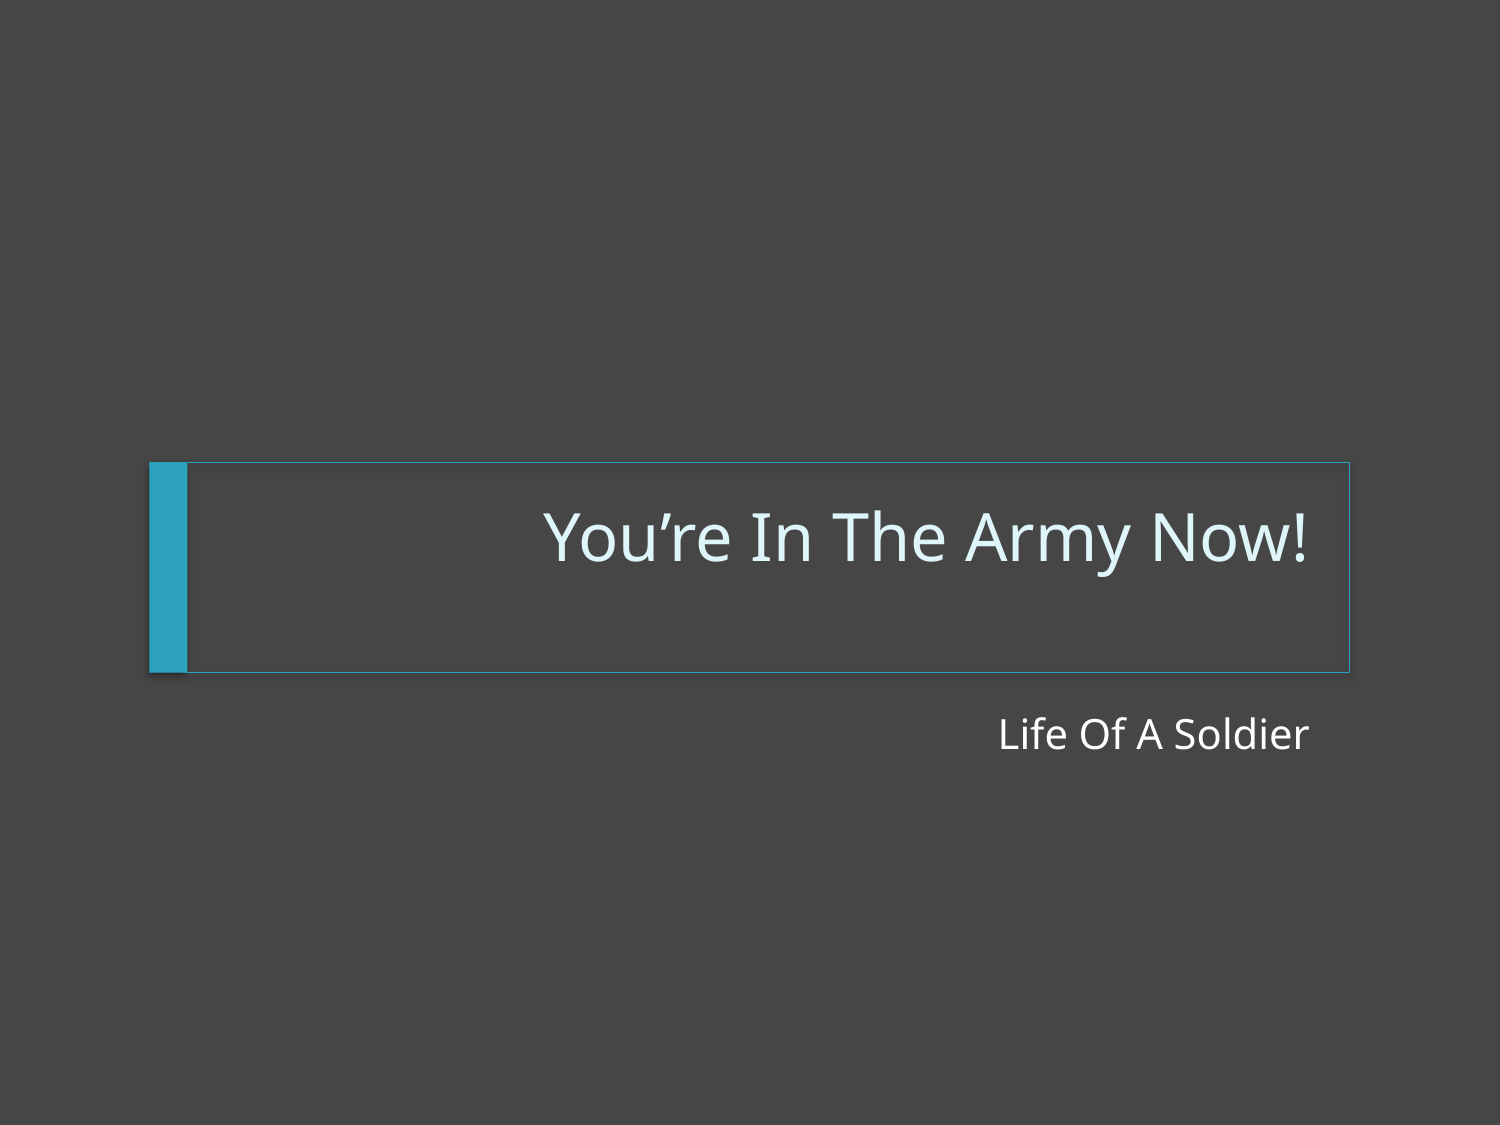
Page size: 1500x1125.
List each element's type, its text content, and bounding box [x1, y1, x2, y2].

list Life Of A Soldier [212, 699, 1325, 888]
title You’re In The Army Now! [200, 487, 1325, 663]
